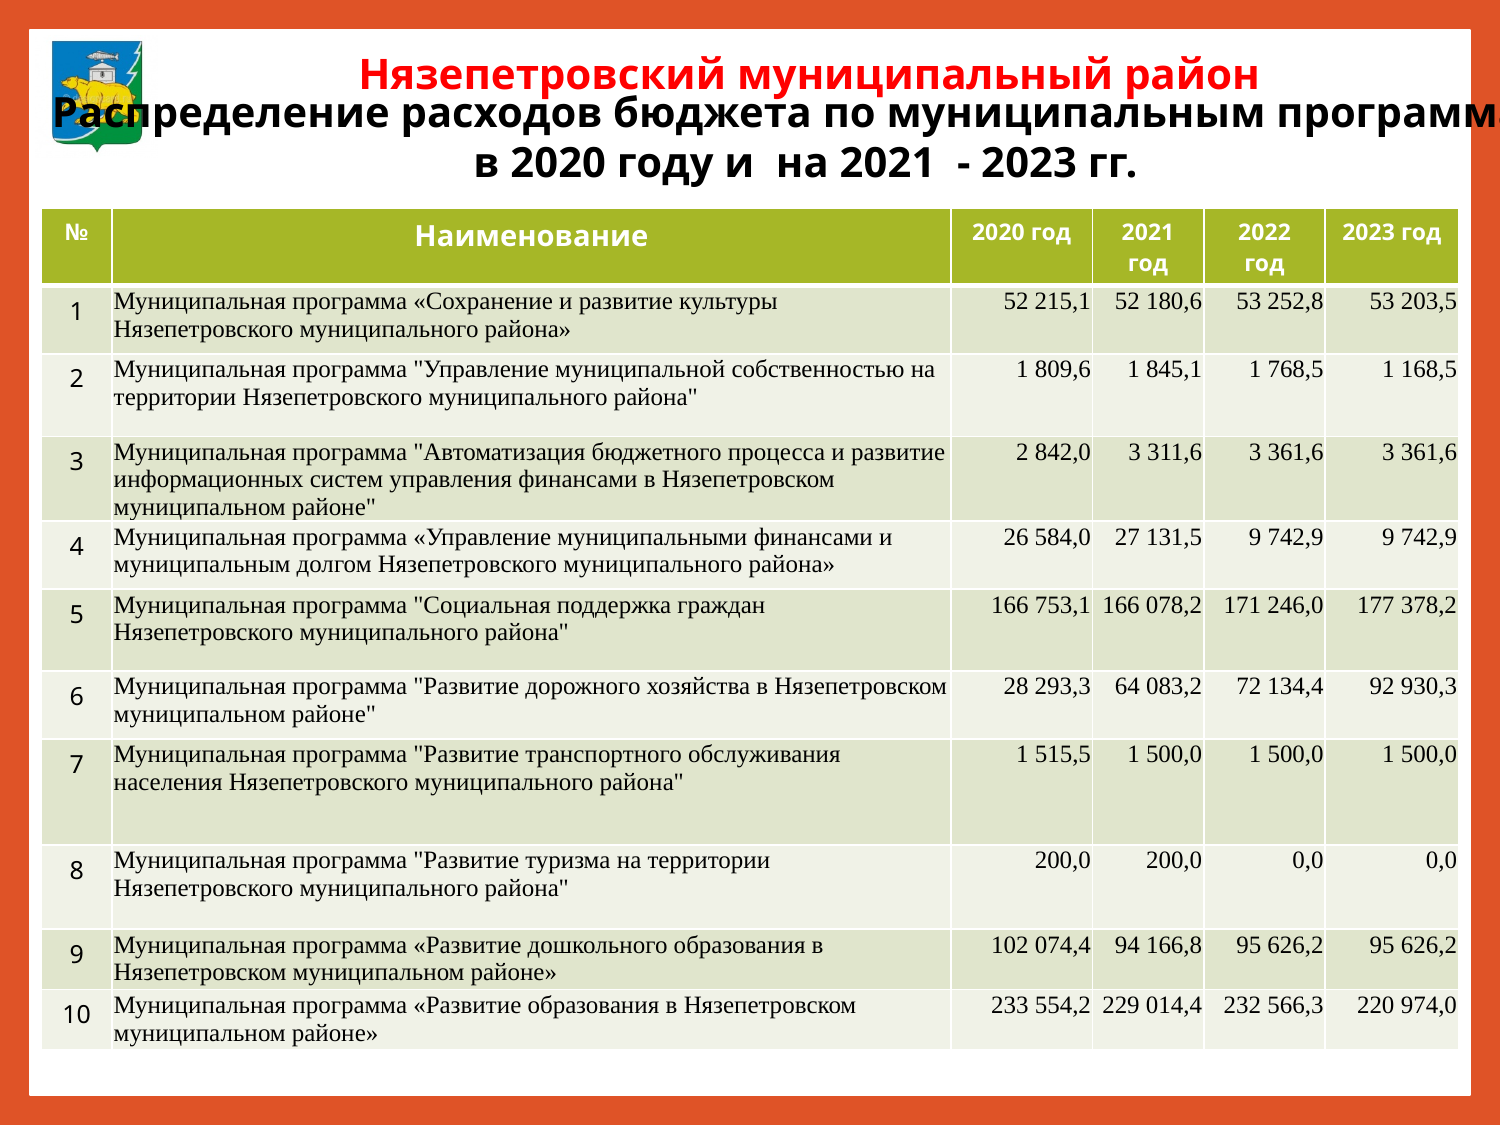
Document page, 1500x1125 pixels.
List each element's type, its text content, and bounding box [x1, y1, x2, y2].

table_cell 1 [42, 288, 111, 353]
table_cell 6 [42, 672, 111, 738]
table_cell Муниципальная программа «Управление муниципальными финансами и муниципальным долгом Нязепетровского муниципального района» [113, 522, 950, 588]
table_cell Муниципальная программа «Развитие образования в Нязепетровском муниципальном районе» [113, 990, 950, 1049]
table_cell 229 014,4 [1093, 990, 1203, 1049]
table_cell 7 [42, 740, 111, 844]
table_cell 64 083,2 [1093, 672, 1203, 738]
table_cell 10 [42, 990, 111, 1049]
table_cell 3 311,6 [1093, 437, 1203, 520]
table_cell 1 845,1 [1093, 355, 1203, 436]
table_cell 28 293,3 [952, 672, 1092, 738]
table_cell 1 515,5 [952, 740, 1092, 844]
table_cell 52 215,1 [952, 288, 1092, 353]
table_cell 3 361,6 [1326, 437, 1458, 520]
table_cell 9 742,9 [1326, 522, 1458, 588]
table_cell 53 203,5 [1326, 288, 1458, 353]
table_cell Муниципальная программа «Развитие дошкольного образования в Нязепетровском муниципальном районе» [113, 930, 950, 989]
table_cell 72 134,4 [1205, 672, 1324, 738]
table_cell 2 842,0 [952, 437, 1092, 520]
table_cell 166 078,2 [1093, 590, 1203, 670]
table_header 2022 год [1205, 209, 1324, 283]
table_cell 1 500,0 [1093, 740, 1203, 844]
table_cell 9 [42, 930, 111, 989]
table_cell 0,0 [1326, 846, 1458, 928]
table_cell 232 566,3 [1205, 990, 1324, 1049]
text_box Распределение расходов бюджета по муниципальным программам в 2020 году и на 2021 - 2023 гг. [37, 78, 1500, 193]
table_cell Муниципальная программа «Сохранение и развитие культуры Нязепетровского муниципального района» [113, 288, 950, 353]
table_cell Муниципальная программа "Развитие туризма на территории Нязепетровского муниципального района" [113, 846, 950, 928]
table_cell 95 626,2 [1205, 930, 1324, 989]
table_cell Муниципальная программа "Развитие дорожного хозяйства в Нязепетровском муниципальном районе" [113, 672, 950, 738]
table_cell 1 809,6 [952, 355, 1092, 436]
table_cell 2 [42, 355, 111, 436]
table_cell 1 500,0 [1326, 740, 1458, 844]
table_cell 220 974,0 [1326, 990, 1458, 1049]
table_cell 8 [42, 846, 111, 928]
table_cell 200,0 [952, 846, 1092, 928]
table_cell Муниципальная программа "Автоматизация бюджетного процесса и развитие информационных систем управления финансами в Нязепетровском муниципальном районе" [113, 437, 950, 520]
table_cell 177 378,2 [1326, 590, 1458, 670]
table_cell 4 [42, 522, 111, 588]
table_cell 5 [42, 590, 111, 670]
table_header 2020 год [952, 209, 1092, 283]
table_header Наименование [113, 209, 950, 283]
picture [34, 34, 158, 158]
title Нязепетровский муниципальный район [159, 0, 1459, 78]
table_cell 95 626,2 [1326, 930, 1458, 989]
table_cell 171 246,0 [1205, 590, 1324, 670]
table_cell 3 [42, 437, 111, 520]
table_cell 27 131,5 [1093, 522, 1203, 588]
table_cell 166 753,1 [952, 590, 1092, 670]
table_cell 52 180,6 [1093, 288, 1203, 353]
table_cell 3 361,6 [1205, 437, 1324, 520]
table_cell Муниципальная программа "Развитие транспортного обслуживания населения Нязепетровского муниципального района" [113, 740, 950, 844]
table_cell 1 168,5 [1326, 355, 1458, 436]
table_cell 9 742,9 [1205, 522, 1324, 588]
table_cell 92 930,3 [1326, 672, 1458, 738]
table_cell 26 584,0 [952, 522, 1092, 588]
table_cell Муниципальная программа "Управление муниципальной собственностью на территории Нязепетровского муниципального района" [113, 355, 950, 436]
table_header 2023 год [1326, 209, 1458, 283]
table_cell 53 252,8 [1205, 288, 1324, 353]
table_cell 102 074,4 [952, 930, 1092, 989]
table_cell Муниципальная программа "Социальная поддержка граждан Нязепетровского муниципального района" [113, 590, 950, 670]
table_header 2021 год [1093, 209, 1203, 283]
table_cell 1 500,0 [1205, 740, 1324, 844]
table_cell 0,0 [1205, 846, 1324, 928]
table_cell 94 166,8 [1093, 930, 1203, 989]
table_cell 200,0 [1093, 846, 1203, 928]
table_cell 233 554,2 [952, 990, 1092, 1049]
table_header № [42, 209, 111, 283]
table_cell 1 768,5 [1205, 355, 1324, 436]
